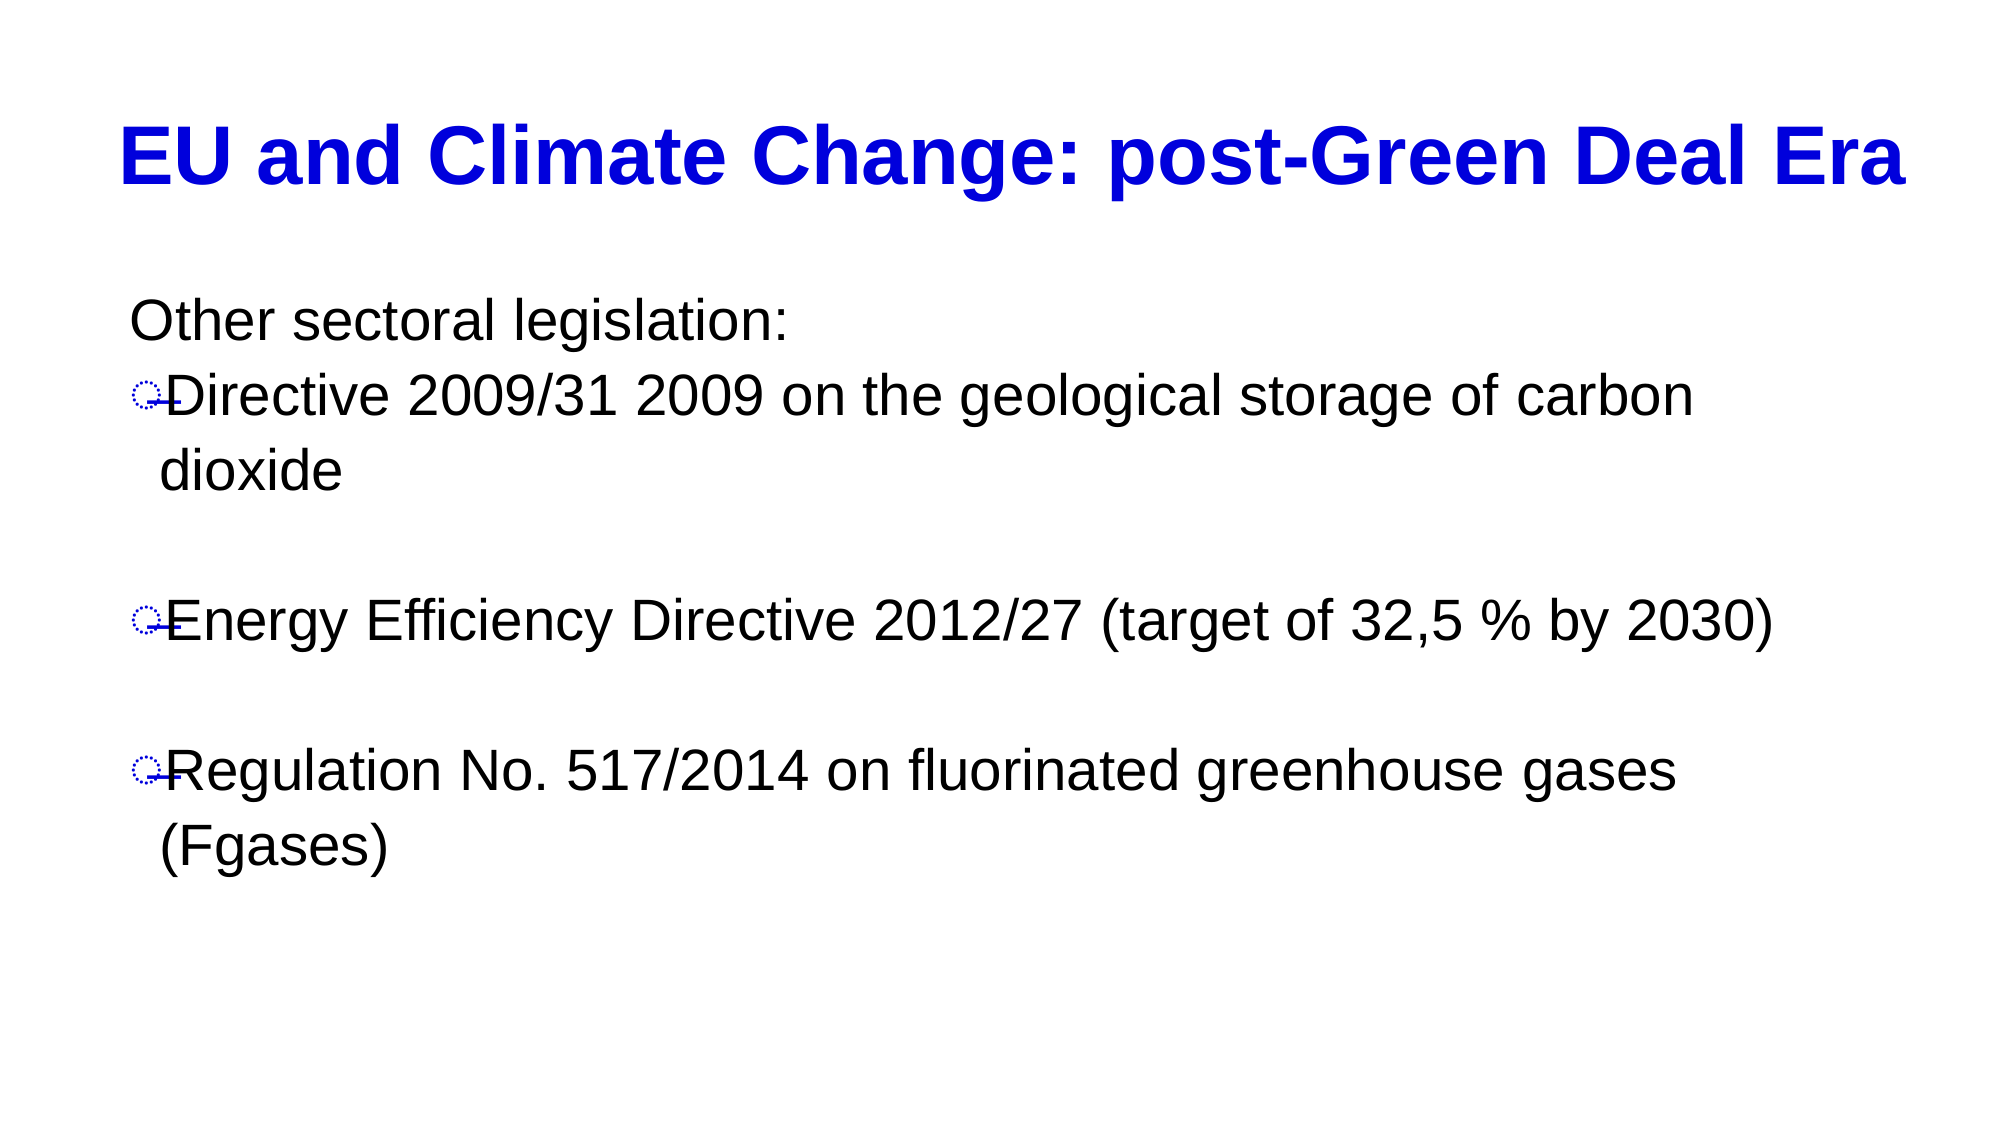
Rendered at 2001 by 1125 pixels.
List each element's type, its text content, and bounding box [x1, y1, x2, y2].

list Other sectoral legislation: Directive 2009/31 2009 on the geological storage of carbon dioxide Energy Efficiency Directive 2012/27 (target of 32,5 % by 2030) Regulation No. 517/2014 on fluorinated greenhouse gases (Fgases) [118, 277, 1883, 957]
title EU and Climate Change: post-Green Deal Era [118, 118, 1918, 193]
